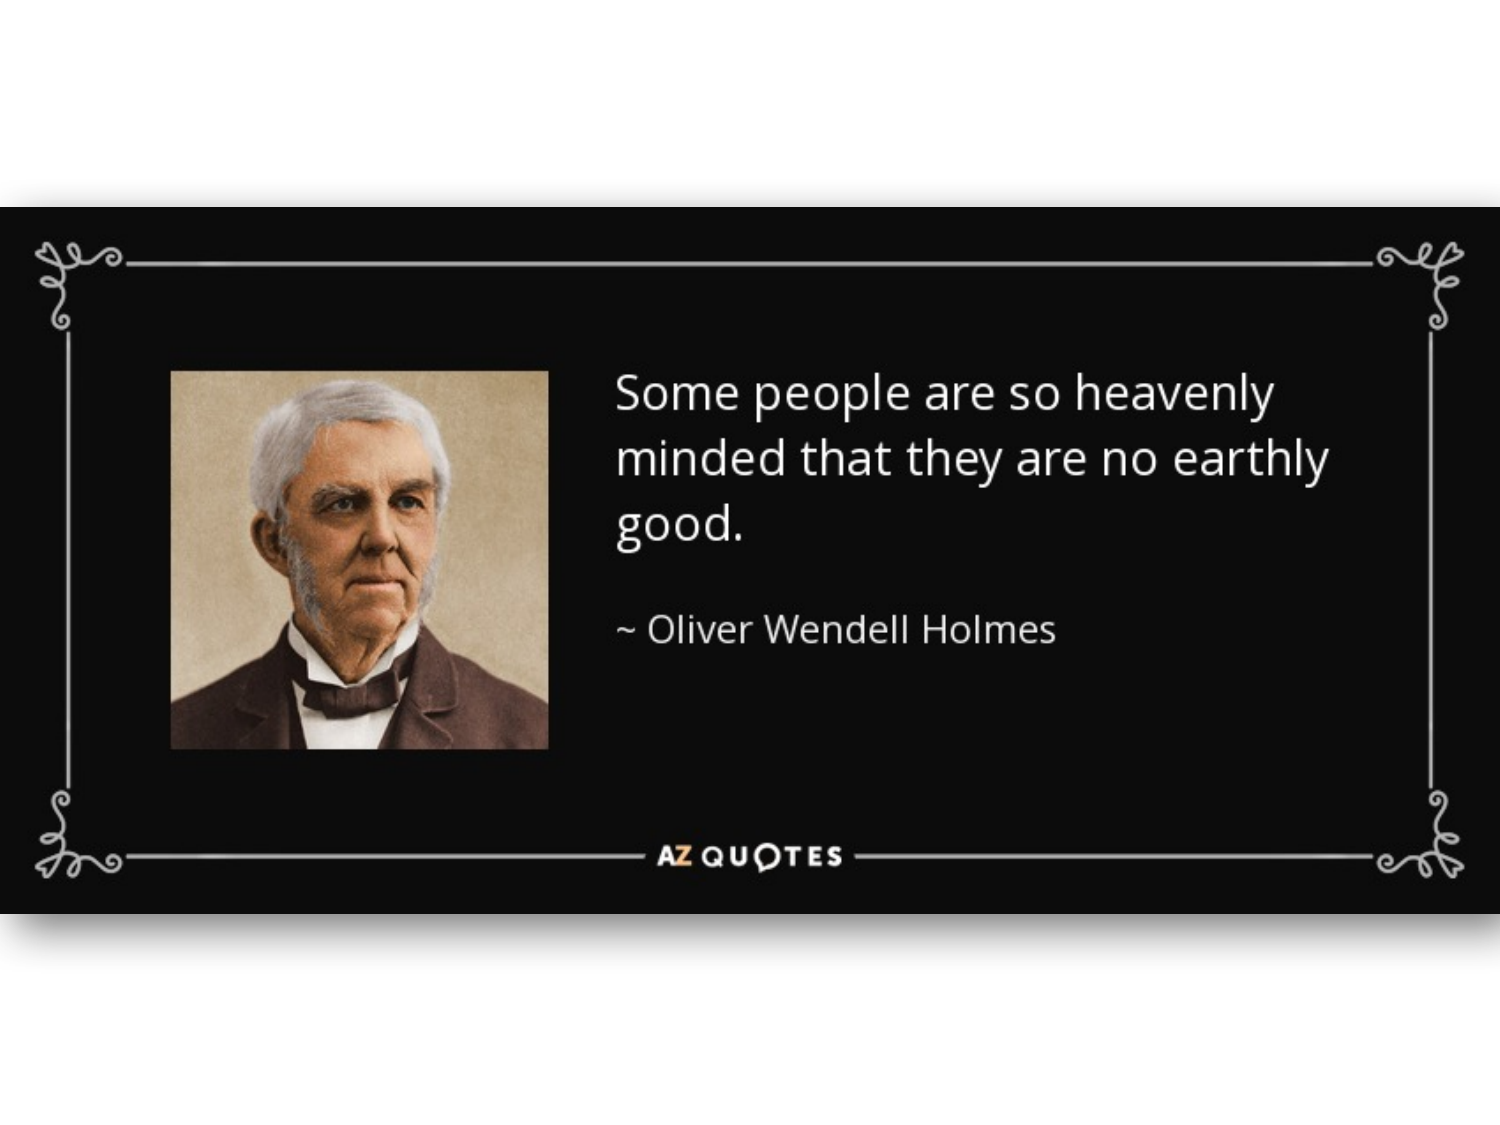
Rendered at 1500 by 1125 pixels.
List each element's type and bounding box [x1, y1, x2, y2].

picture [0, 207, 1500, 914]
